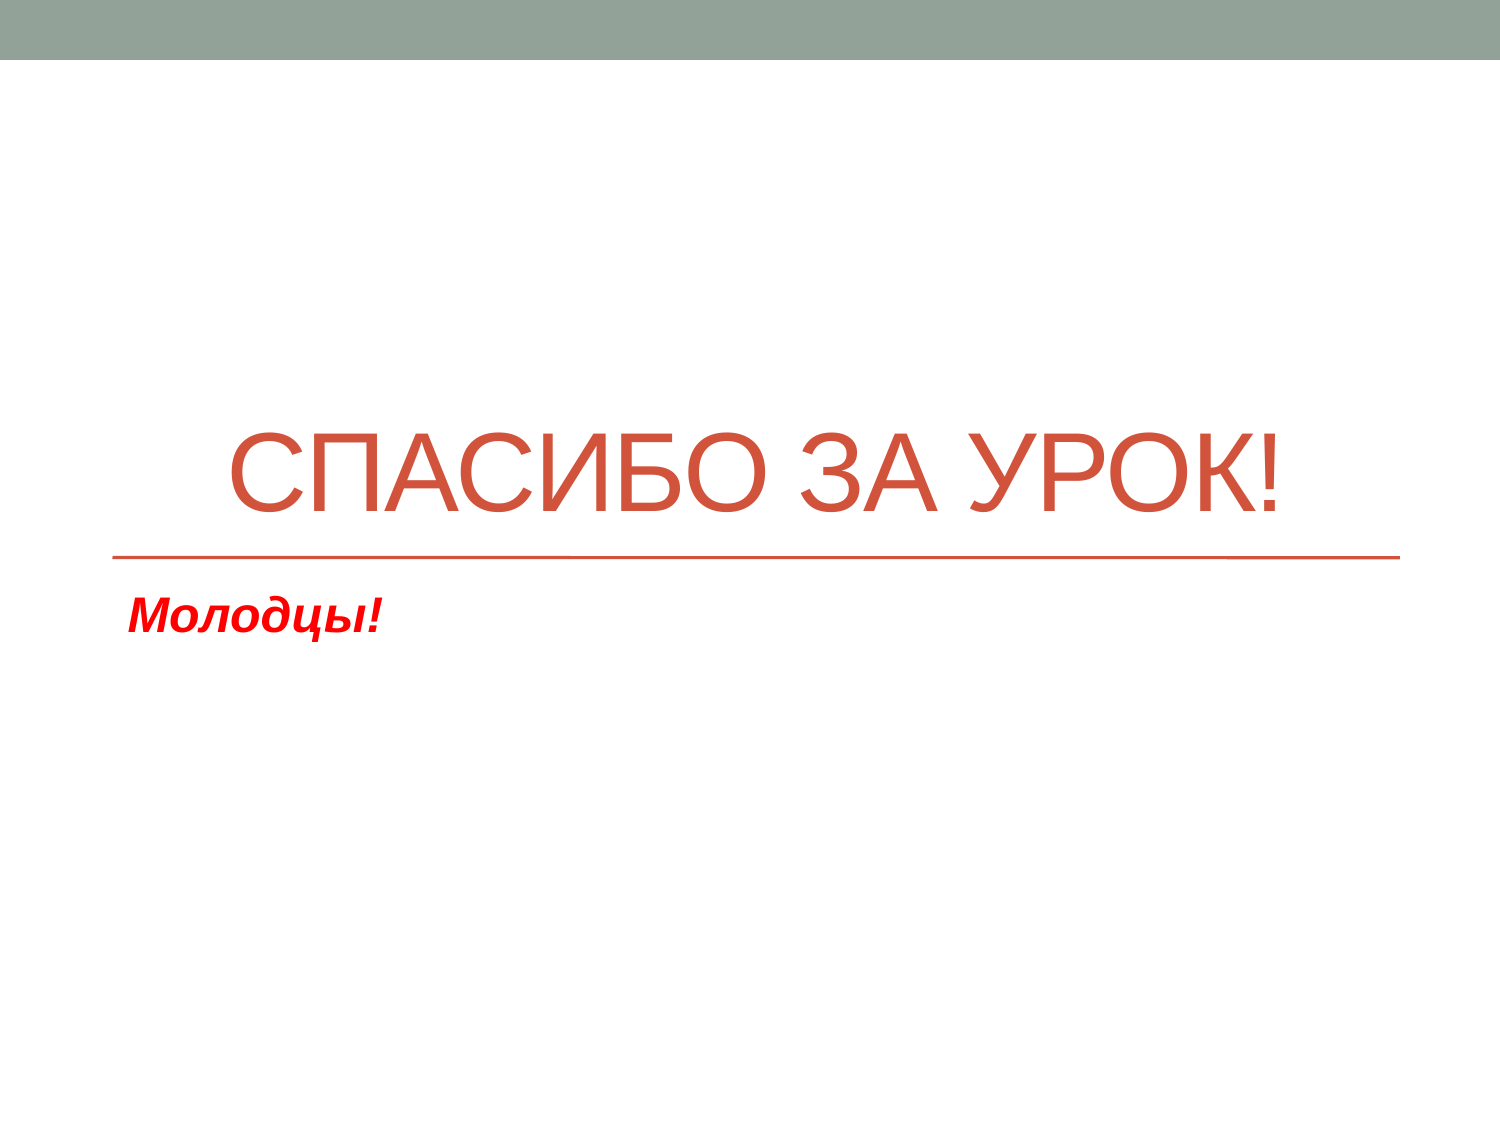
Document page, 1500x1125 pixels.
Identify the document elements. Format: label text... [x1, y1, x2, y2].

subtitle Молодцы! [112, 575, 1163, 863]
title Спасибо за урок! [112, 224, 1400, 542]
